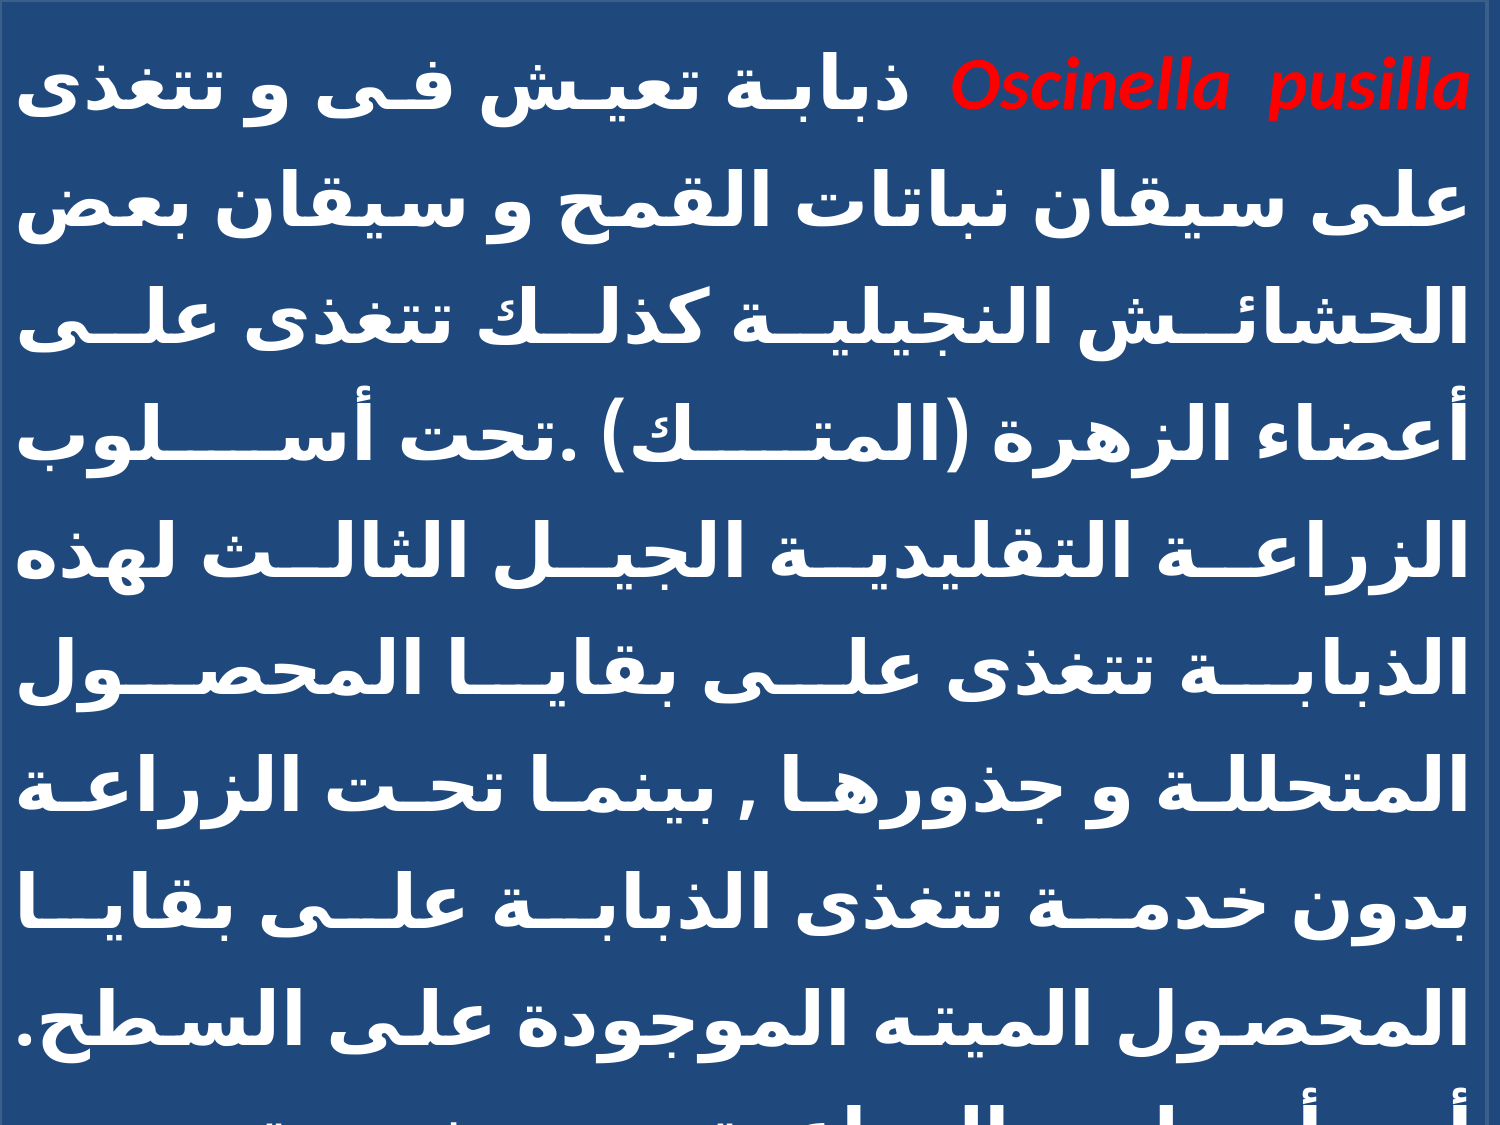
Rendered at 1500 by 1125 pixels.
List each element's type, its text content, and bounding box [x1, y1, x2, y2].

text_box Oscinella pusilla ذبابة تعيش فى و تتغذى على سيقان نباتات القمح و سيقان بعض الحشائش النجيلية كذلك تتغذى على أعضاء الزهرة (المتك) .تحت أسلوب الزراعة التقليدية الجيل الثالث لهذه الذبابة تتغذى على بقايا المحصول المتحللة و جذورها , بينما تحت الزراعة بدون خدمة تتغذى الذبابة على بقايا المحصول الميته الموجودة على السطح. أن أسلوب الزراعة بدون خدمة يعتبر خطراً بالنسبة لمحاصيل الحبوب و العلف النجيلية مقارنة بأسلوب الزراعة التقليدى فى وجود هذه الأفة بشكل و بائى . [0, 0, 1489, 1125]
